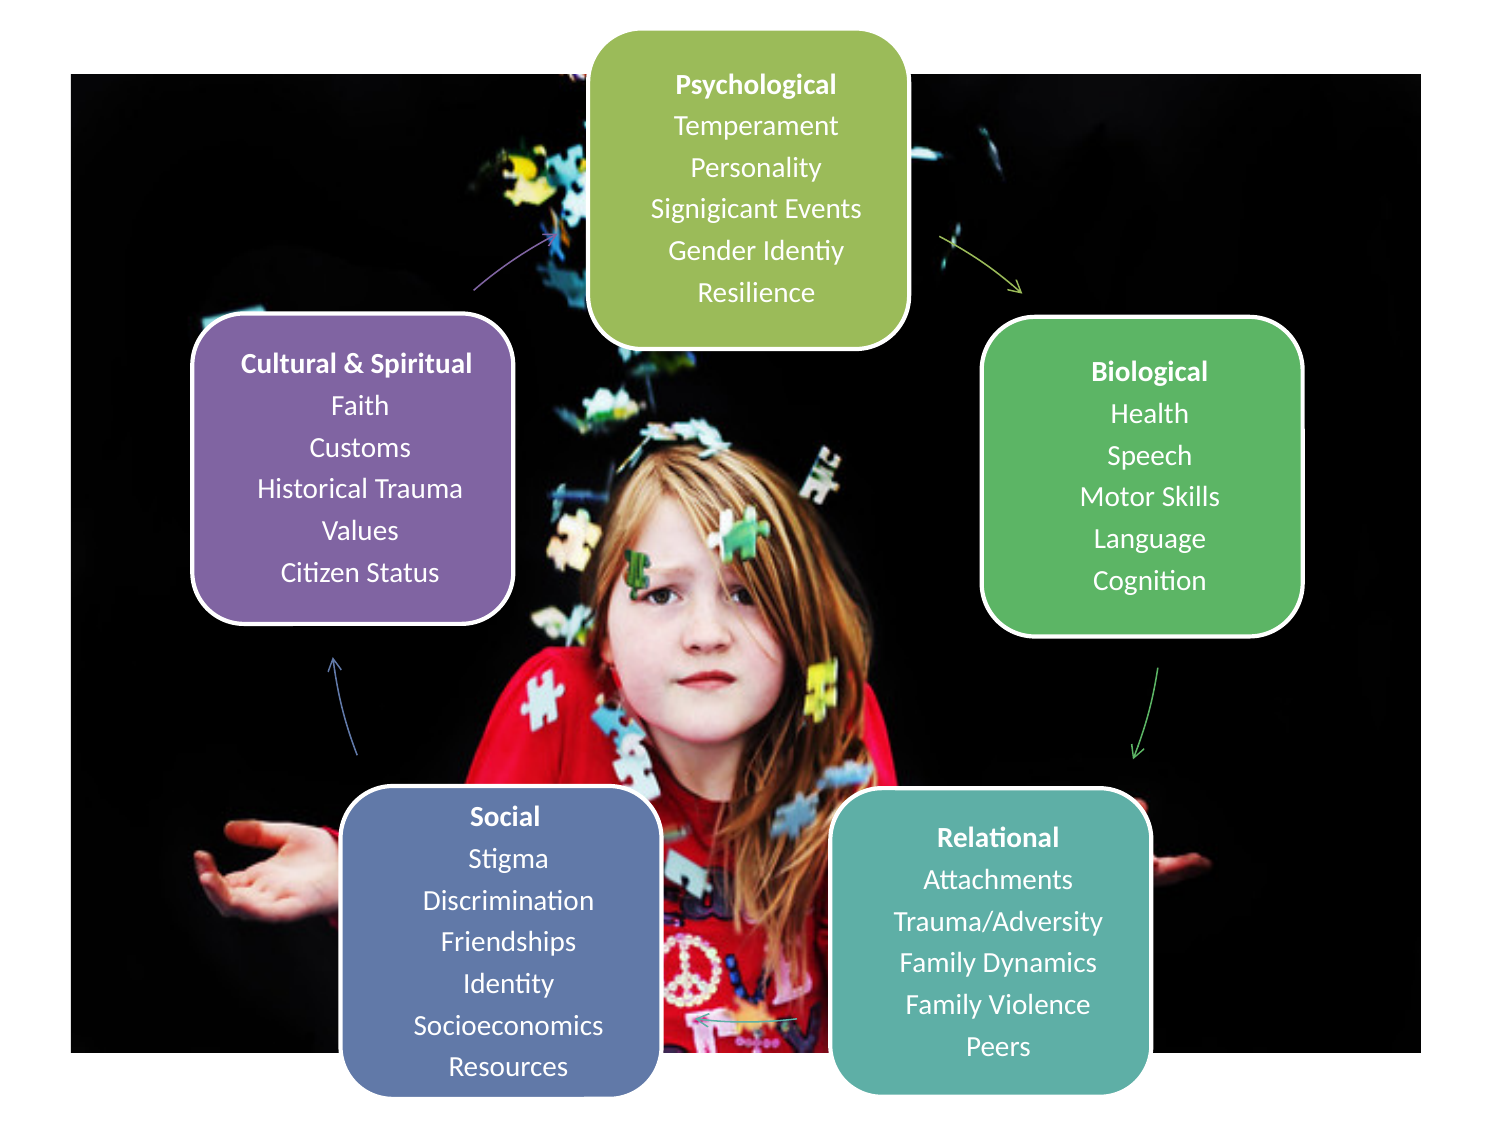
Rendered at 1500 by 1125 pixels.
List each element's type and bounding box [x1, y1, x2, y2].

list [70, 74, 1422, 1053]
